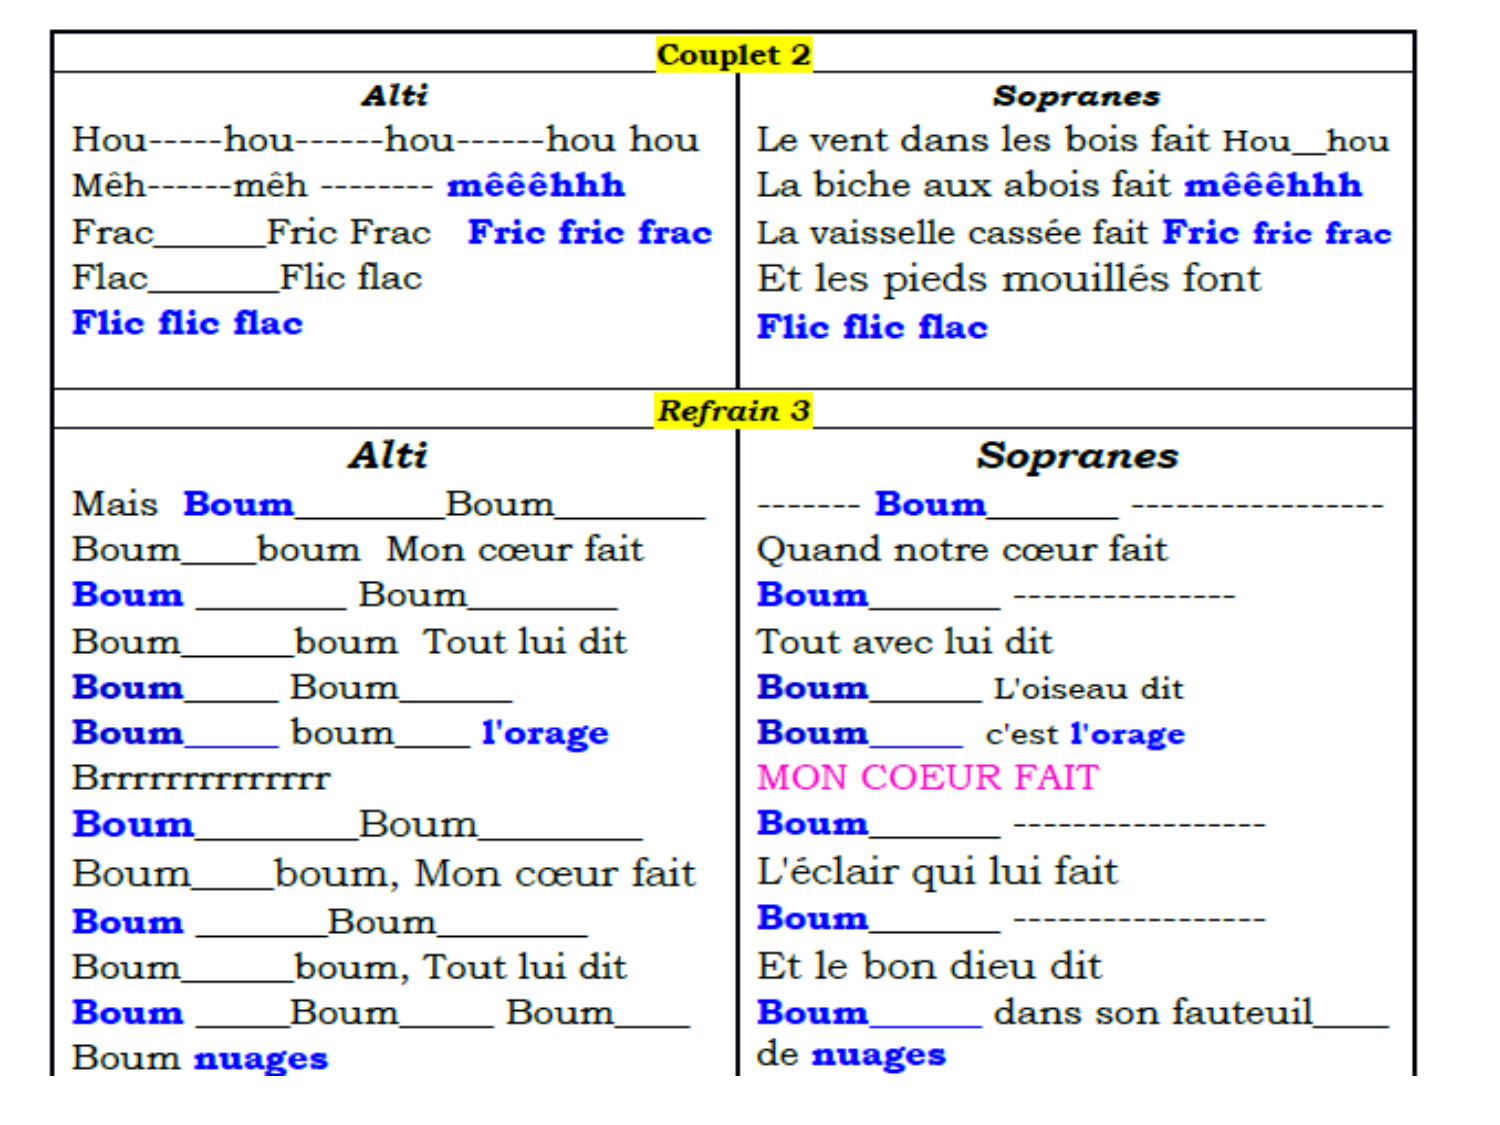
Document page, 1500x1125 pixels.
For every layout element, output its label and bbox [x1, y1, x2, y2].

picture [24, 24, 1434, 1077]
